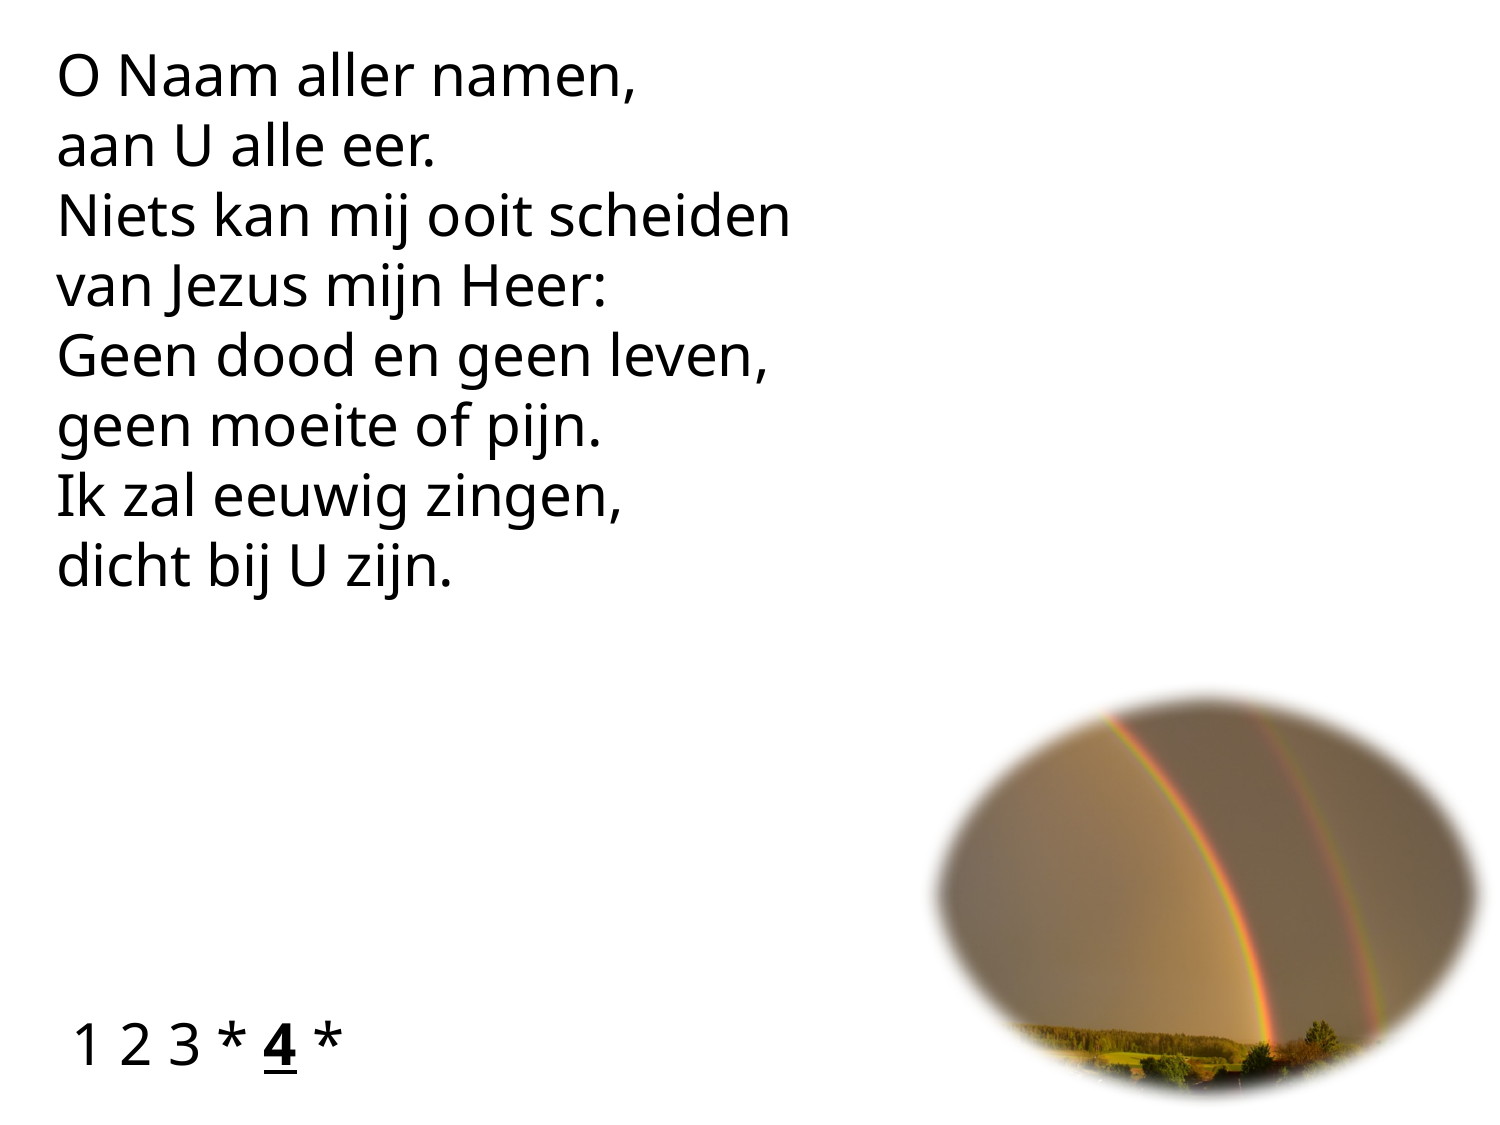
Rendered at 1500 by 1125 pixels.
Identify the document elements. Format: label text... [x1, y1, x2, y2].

text_box 1 2 3 * 4 * [41, 999, 491, 1085]
text_box O Naam aller namen, aan U alle eer. Niets kan mij ooit scheiden van Jezus mijn Heer: Geen dood en geen leven, geen moeite of pijn. Ik zal eeuwig zingen, dicht bij U zijn. [41, 30, 1459, 606]
picture [918, 680, 1496, 1110]
